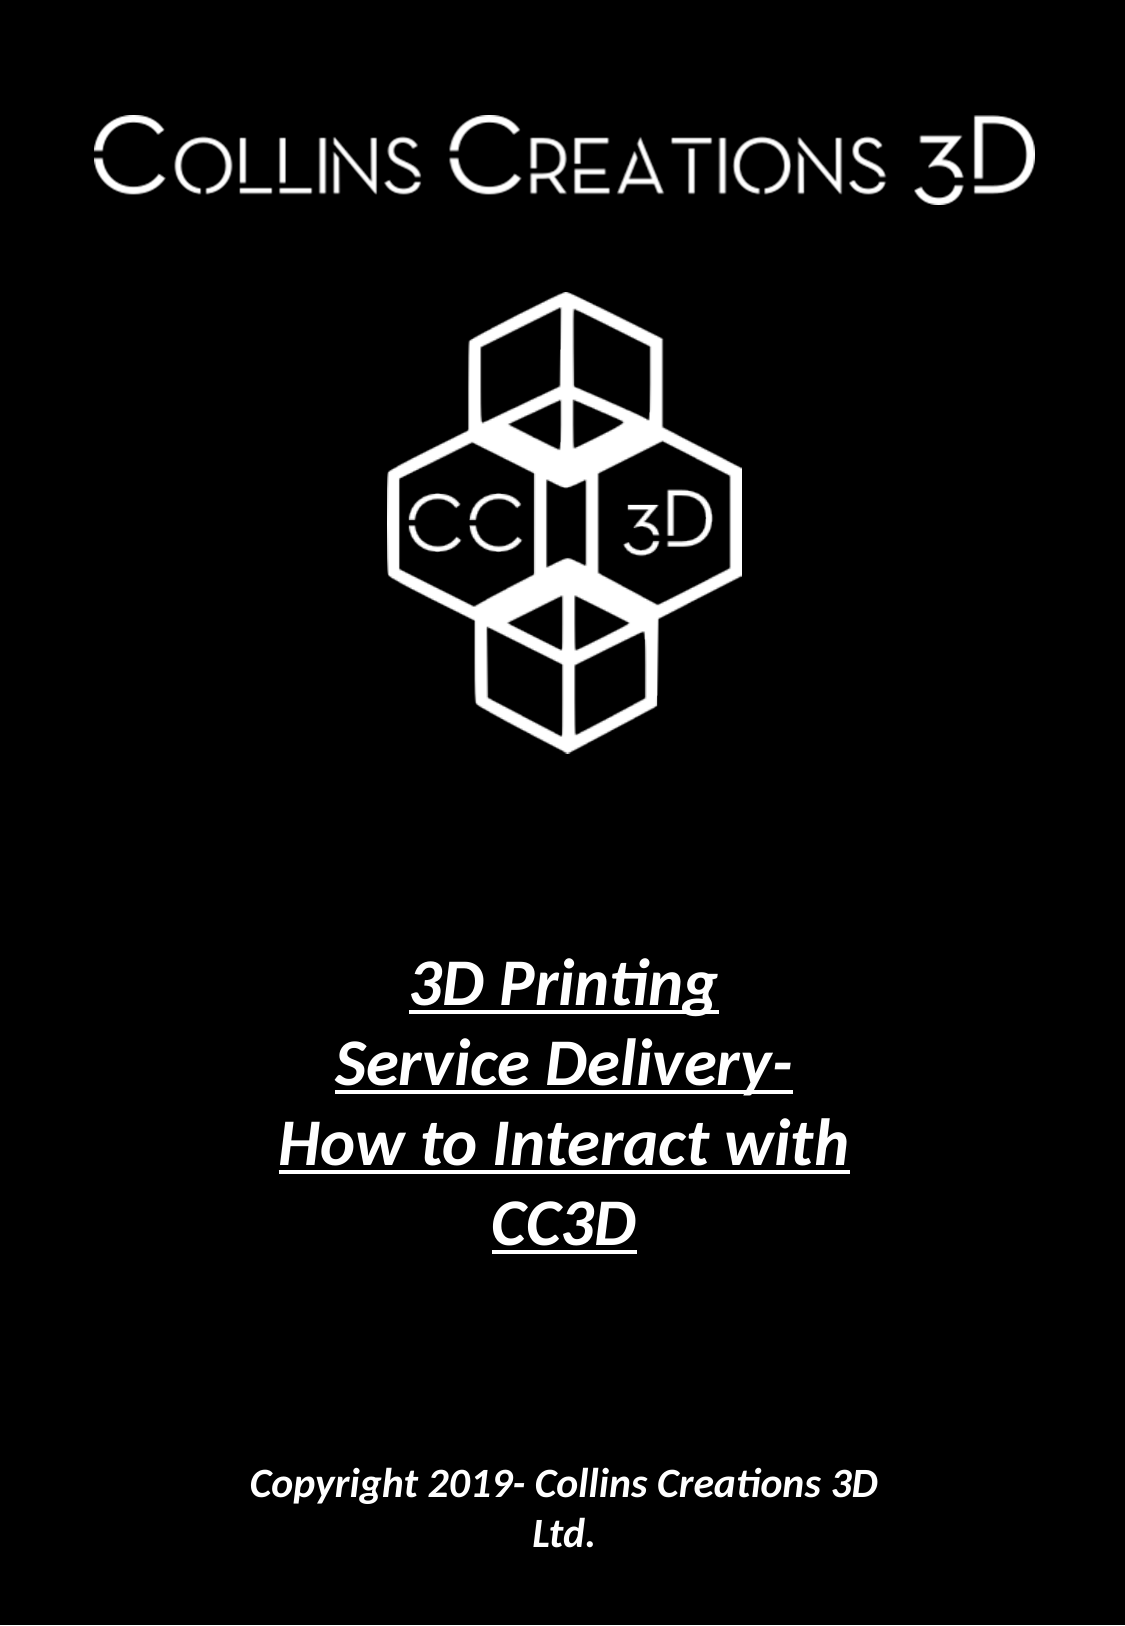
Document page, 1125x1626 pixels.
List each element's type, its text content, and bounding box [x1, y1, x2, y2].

text_box 3D Printing Service Delivery- How to Interact with CC3D [209, 930, 919, 1267]
picture [94, 115, 1035, 205]
text_box Copyright 2019- Collins Creations 3D Ltd. [199, 1447, 929, 1564]
picture [387, 292, 742, 754]
